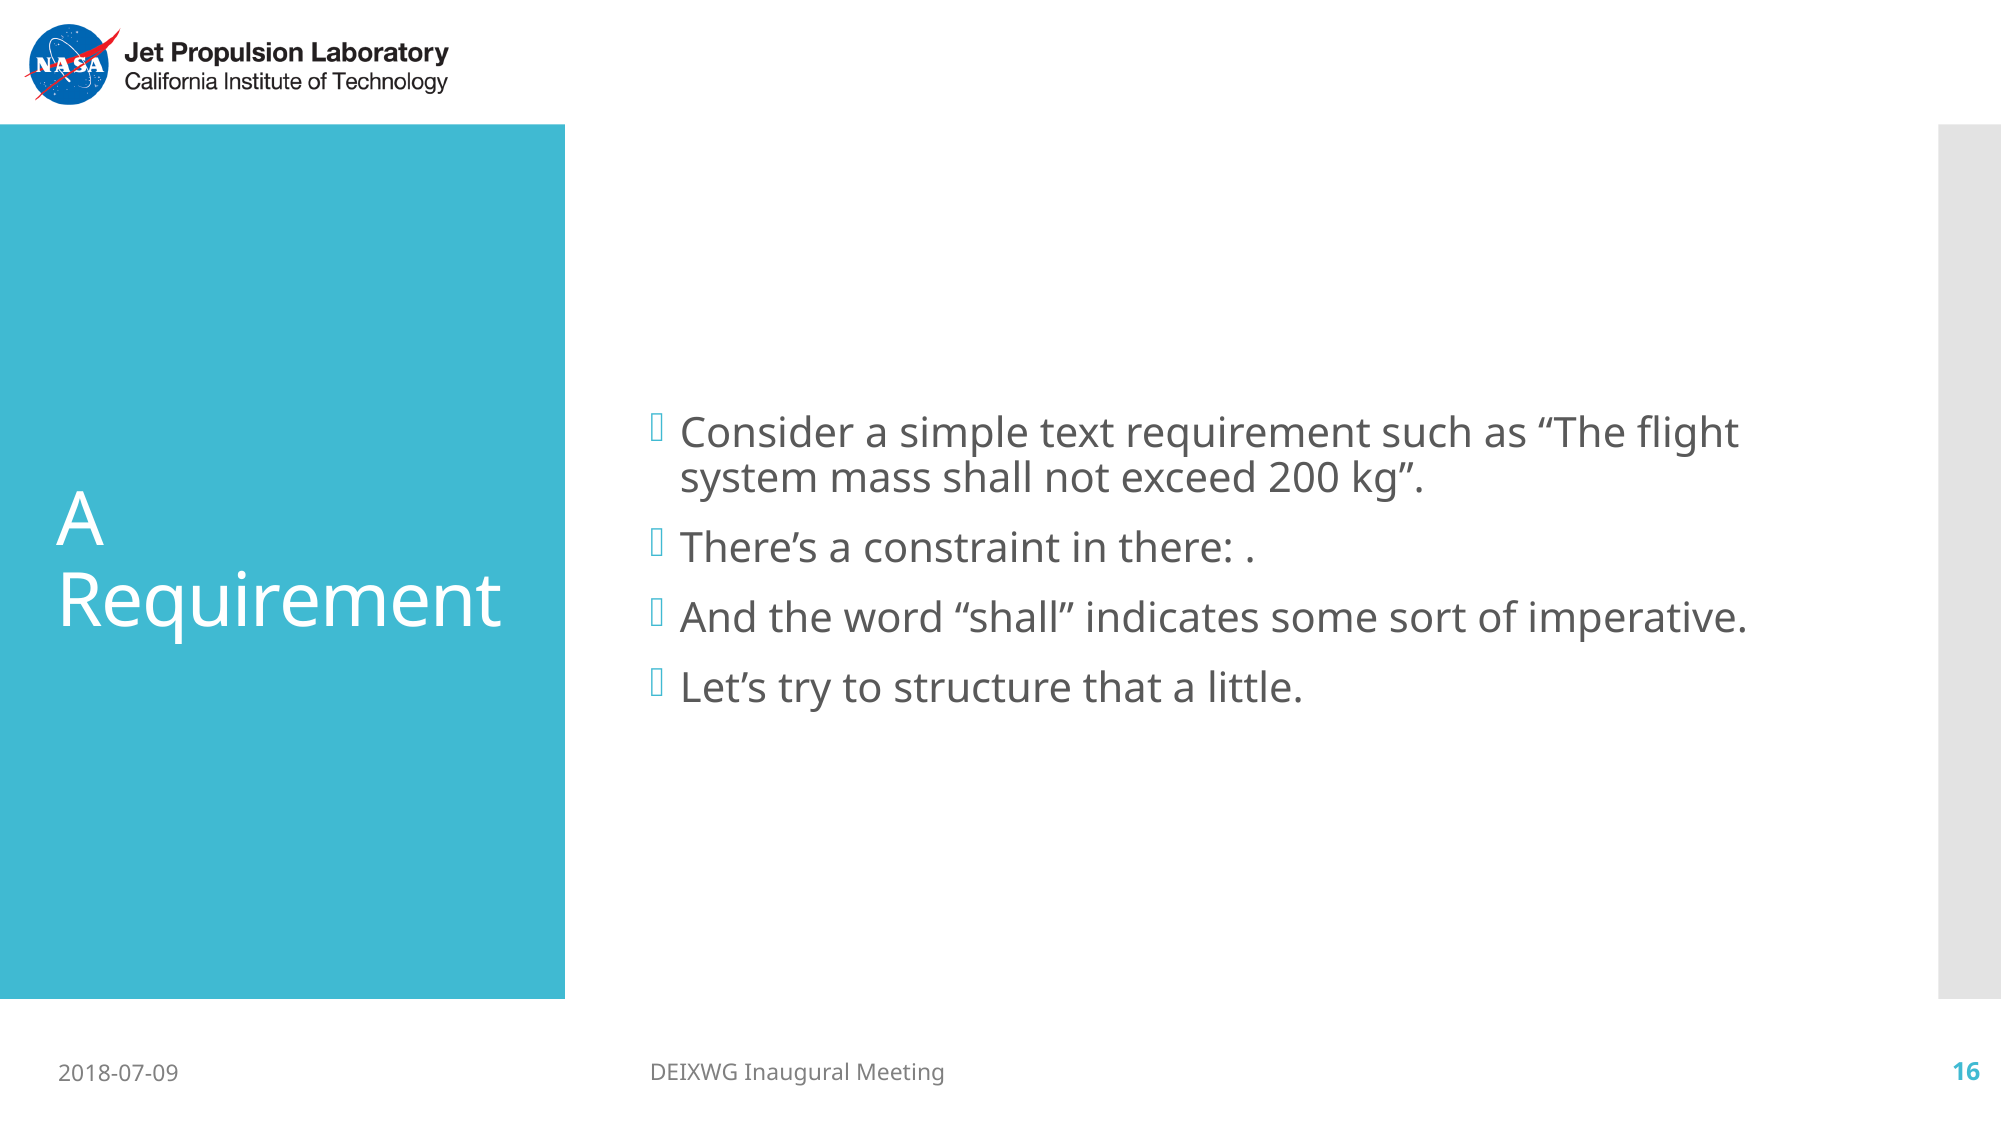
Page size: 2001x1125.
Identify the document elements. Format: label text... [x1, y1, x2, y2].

slide_number 16 [1744, 1042, 1996, 1103]
footer DEIXWG Inaugural Meeting [634, 1042, 1605, 1103]
title A Requirement [41, 184, 525, 940]
picture [24, 24, 449, 105]
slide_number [43, 1042, 493, 1103]
